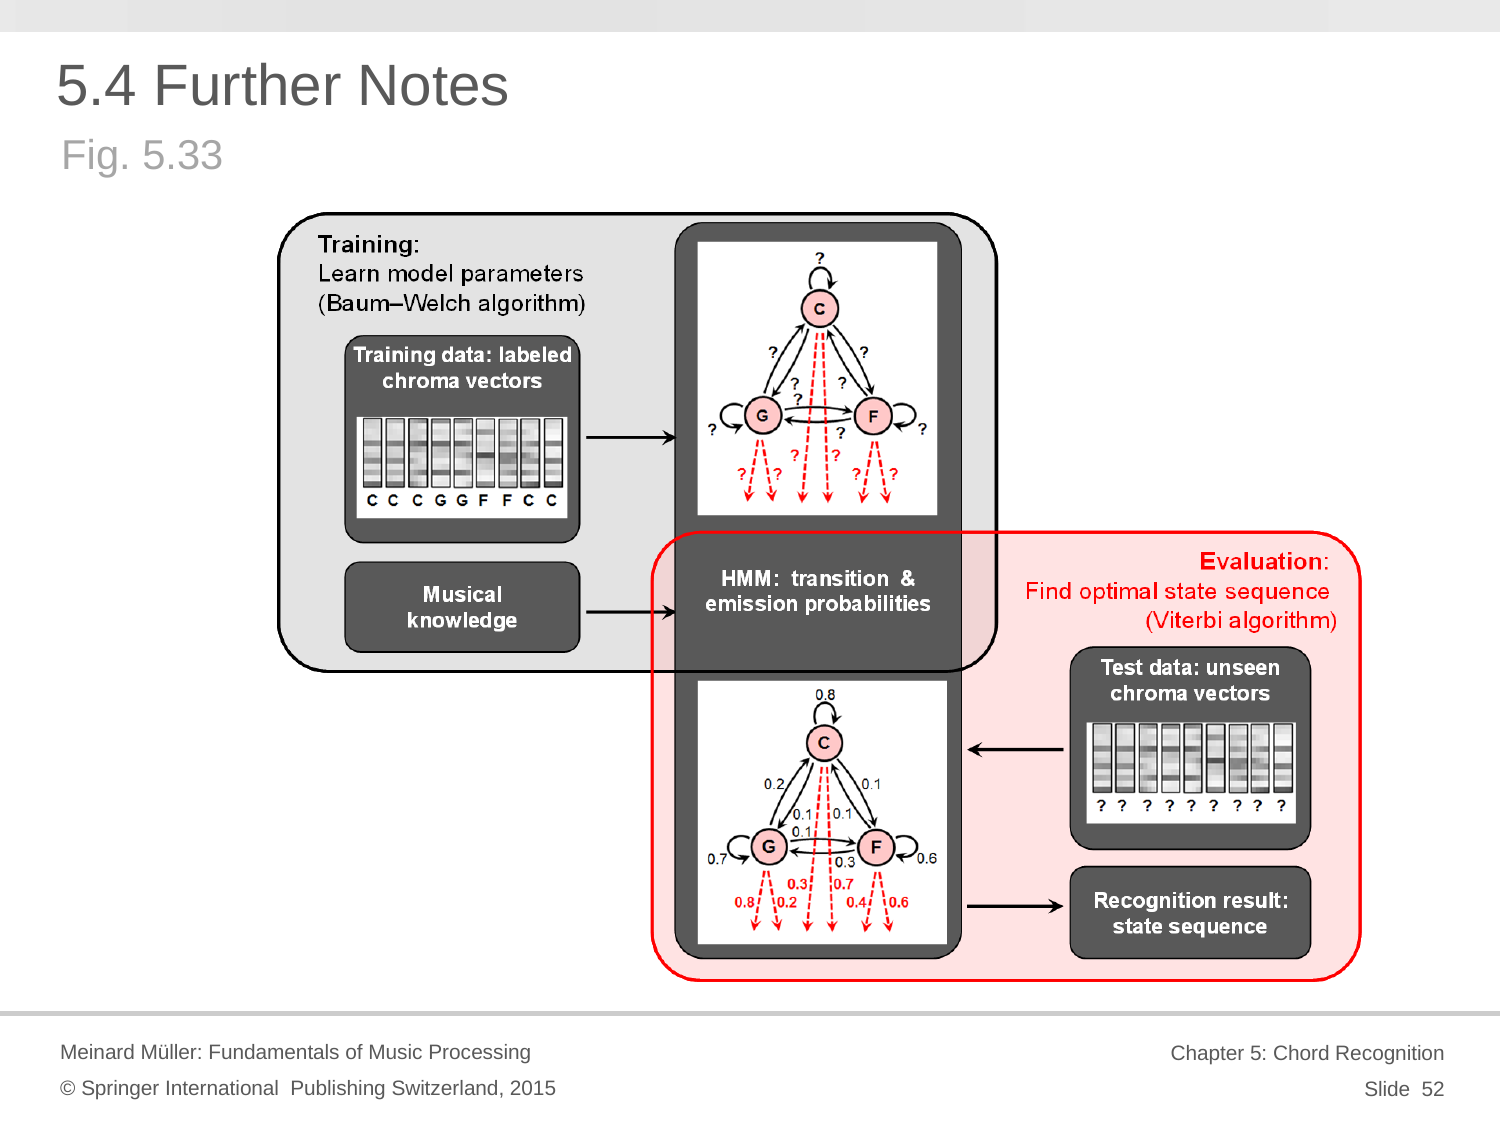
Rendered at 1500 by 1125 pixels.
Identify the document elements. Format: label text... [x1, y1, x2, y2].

picture [276, 212, 1365, 985]
title 5.4 Further Notes [40, 39, 1448, 133]
list Fig. 5.33 [46, 115, 276, 198]
picture [0, 0, 1500, 32]
